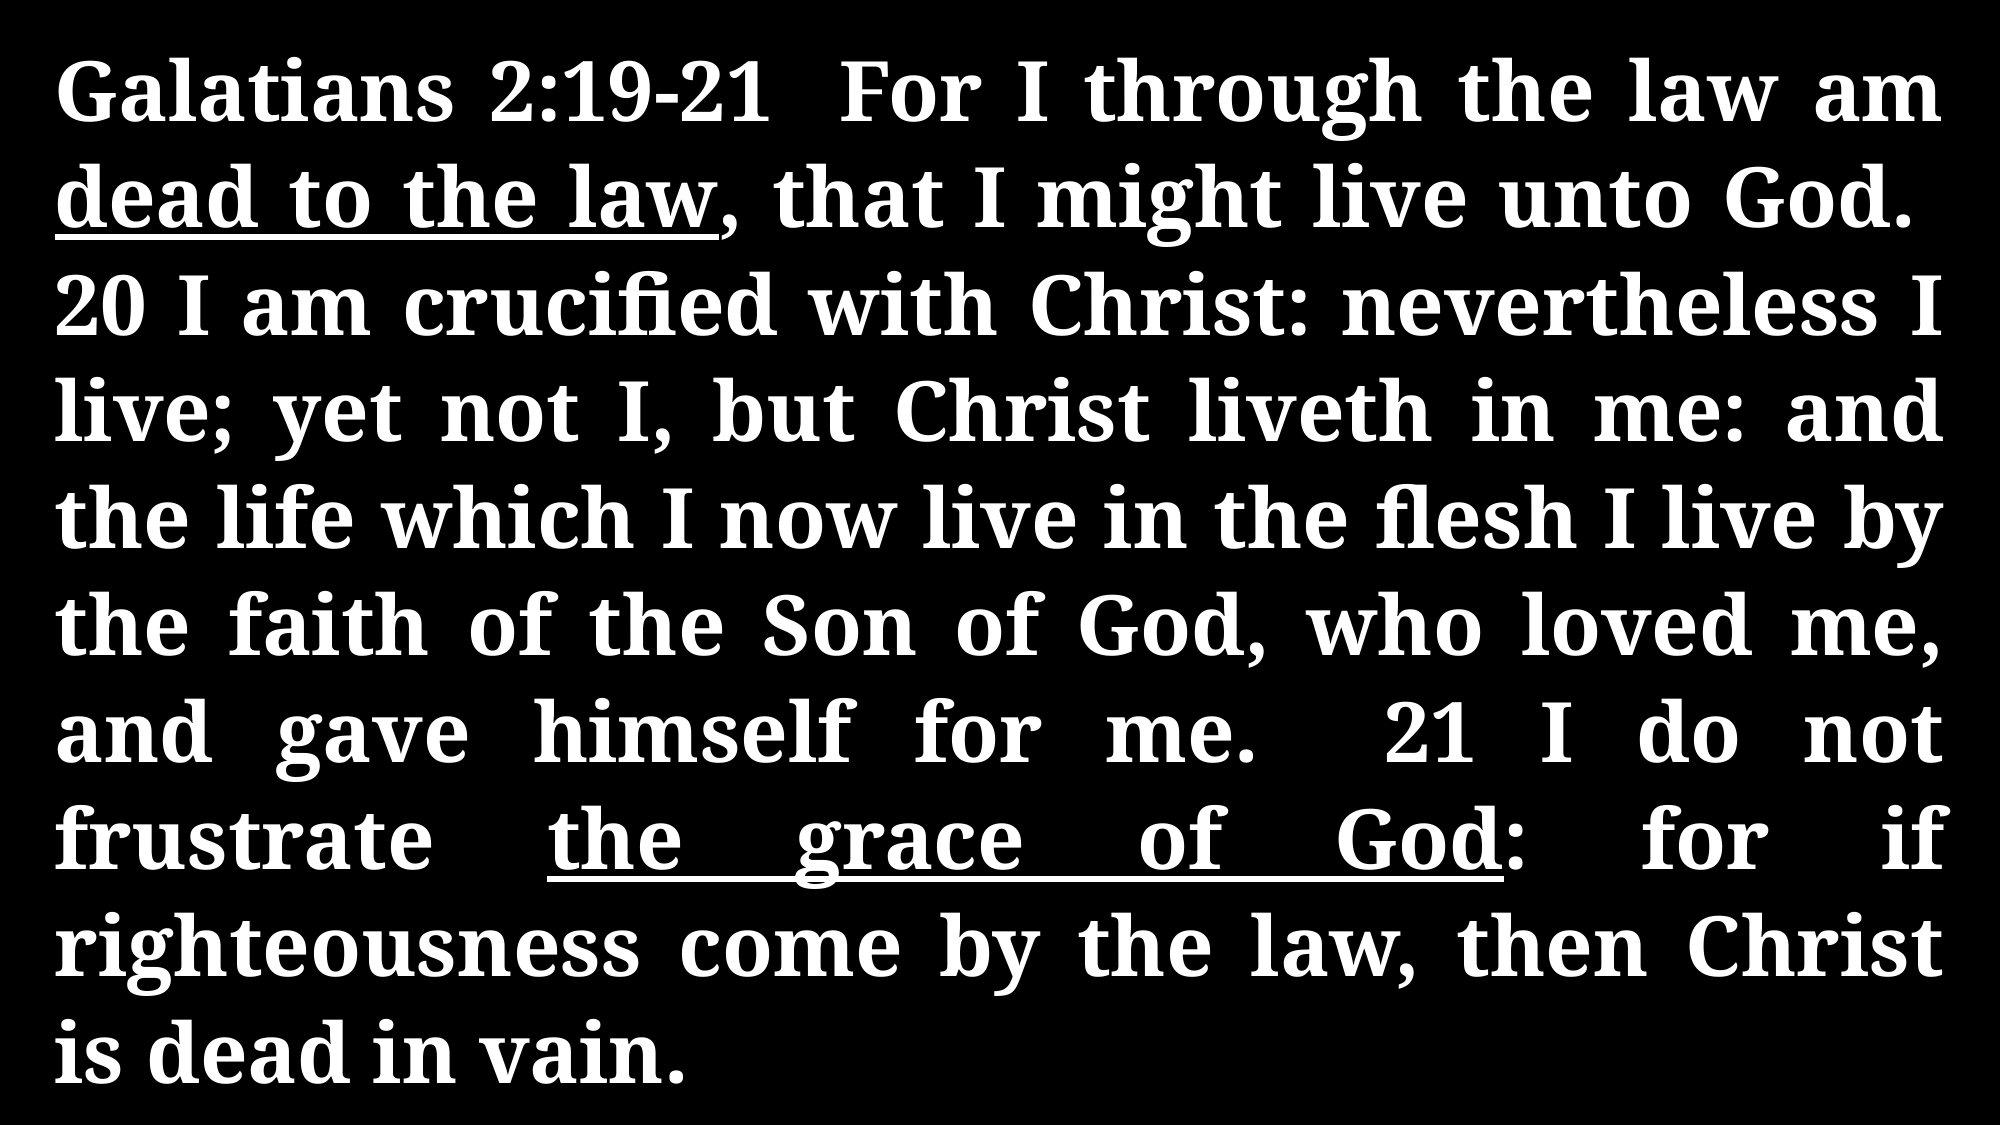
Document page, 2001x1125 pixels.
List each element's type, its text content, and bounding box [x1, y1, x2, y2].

text_box Galatians 2:19-21 For I through the law am dead to the law, that I might live unto God. 20 I am crucified with Christ: nevertheless I live; yet not I, but Christ liveth in me: and the life which I now live in the flesh I live by the faith of the Son of God, who loved me, and gave himself for me. 21 I do not frustrate the grace of God: for if righteousness come by the law, then Christ is dead in vain. [39, 23, 1961, 1108]
